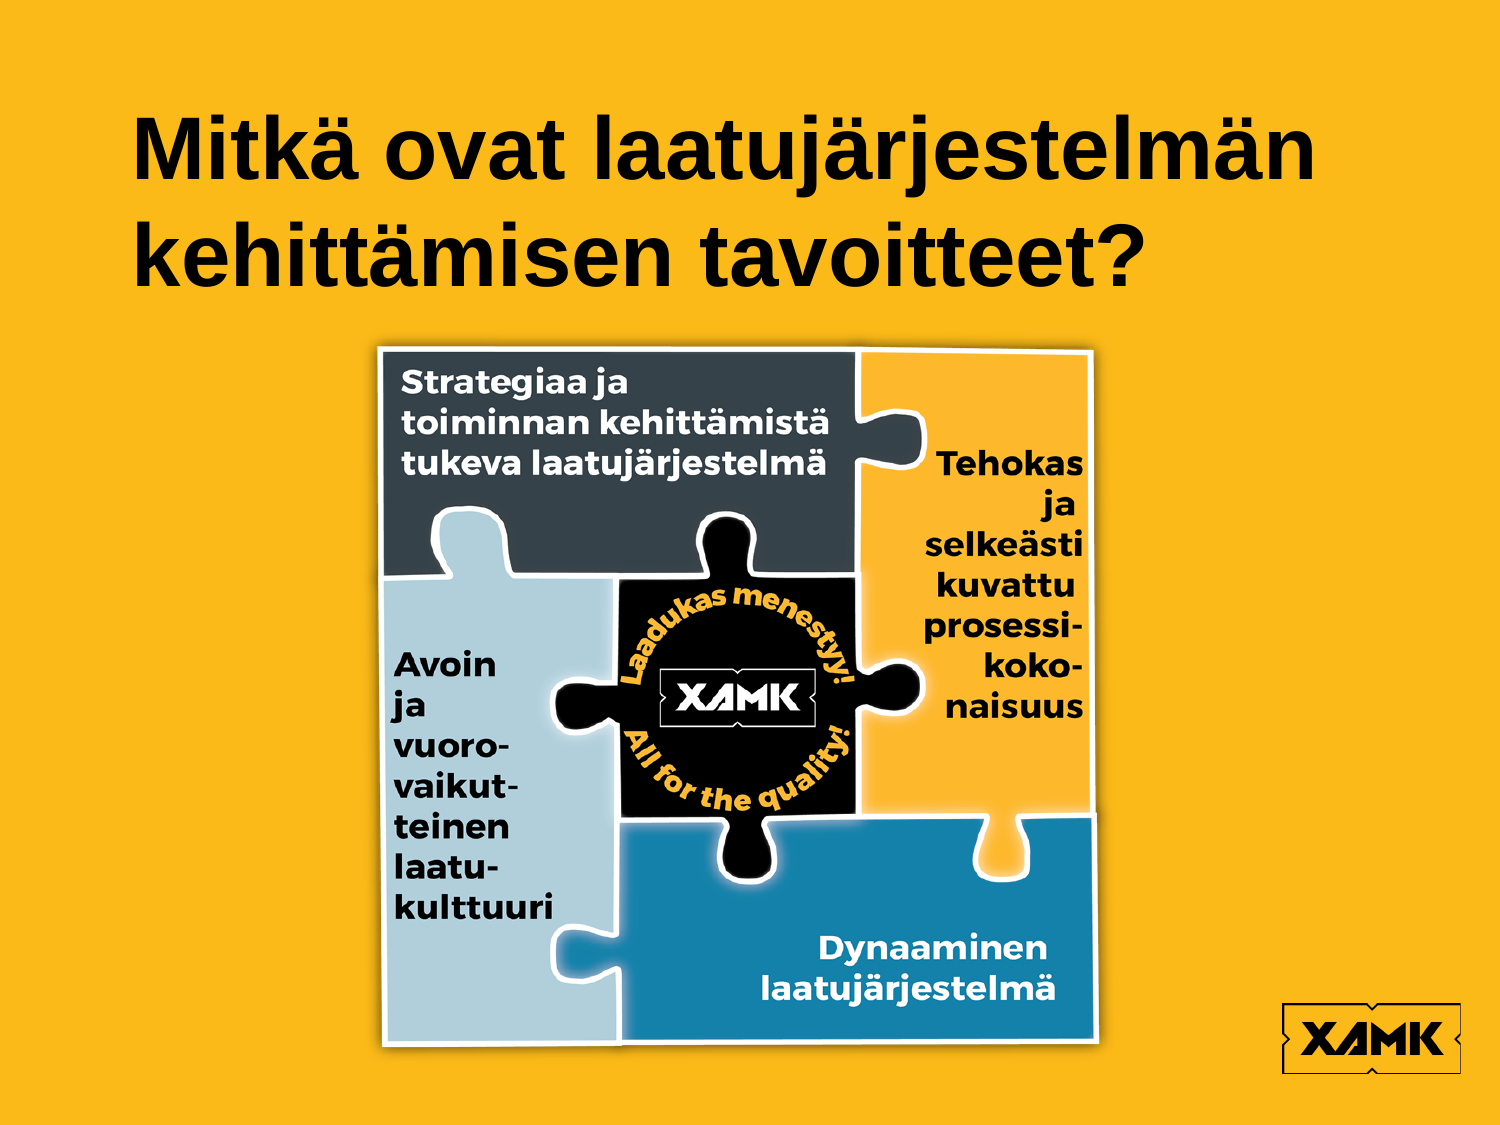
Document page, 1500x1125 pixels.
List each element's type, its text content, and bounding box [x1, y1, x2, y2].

title Mitkä ovat laatujärjestelmän kehittämisen tavoitteet? [116, 103, 1384, 291]
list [356, 326, 1120, 1067]
